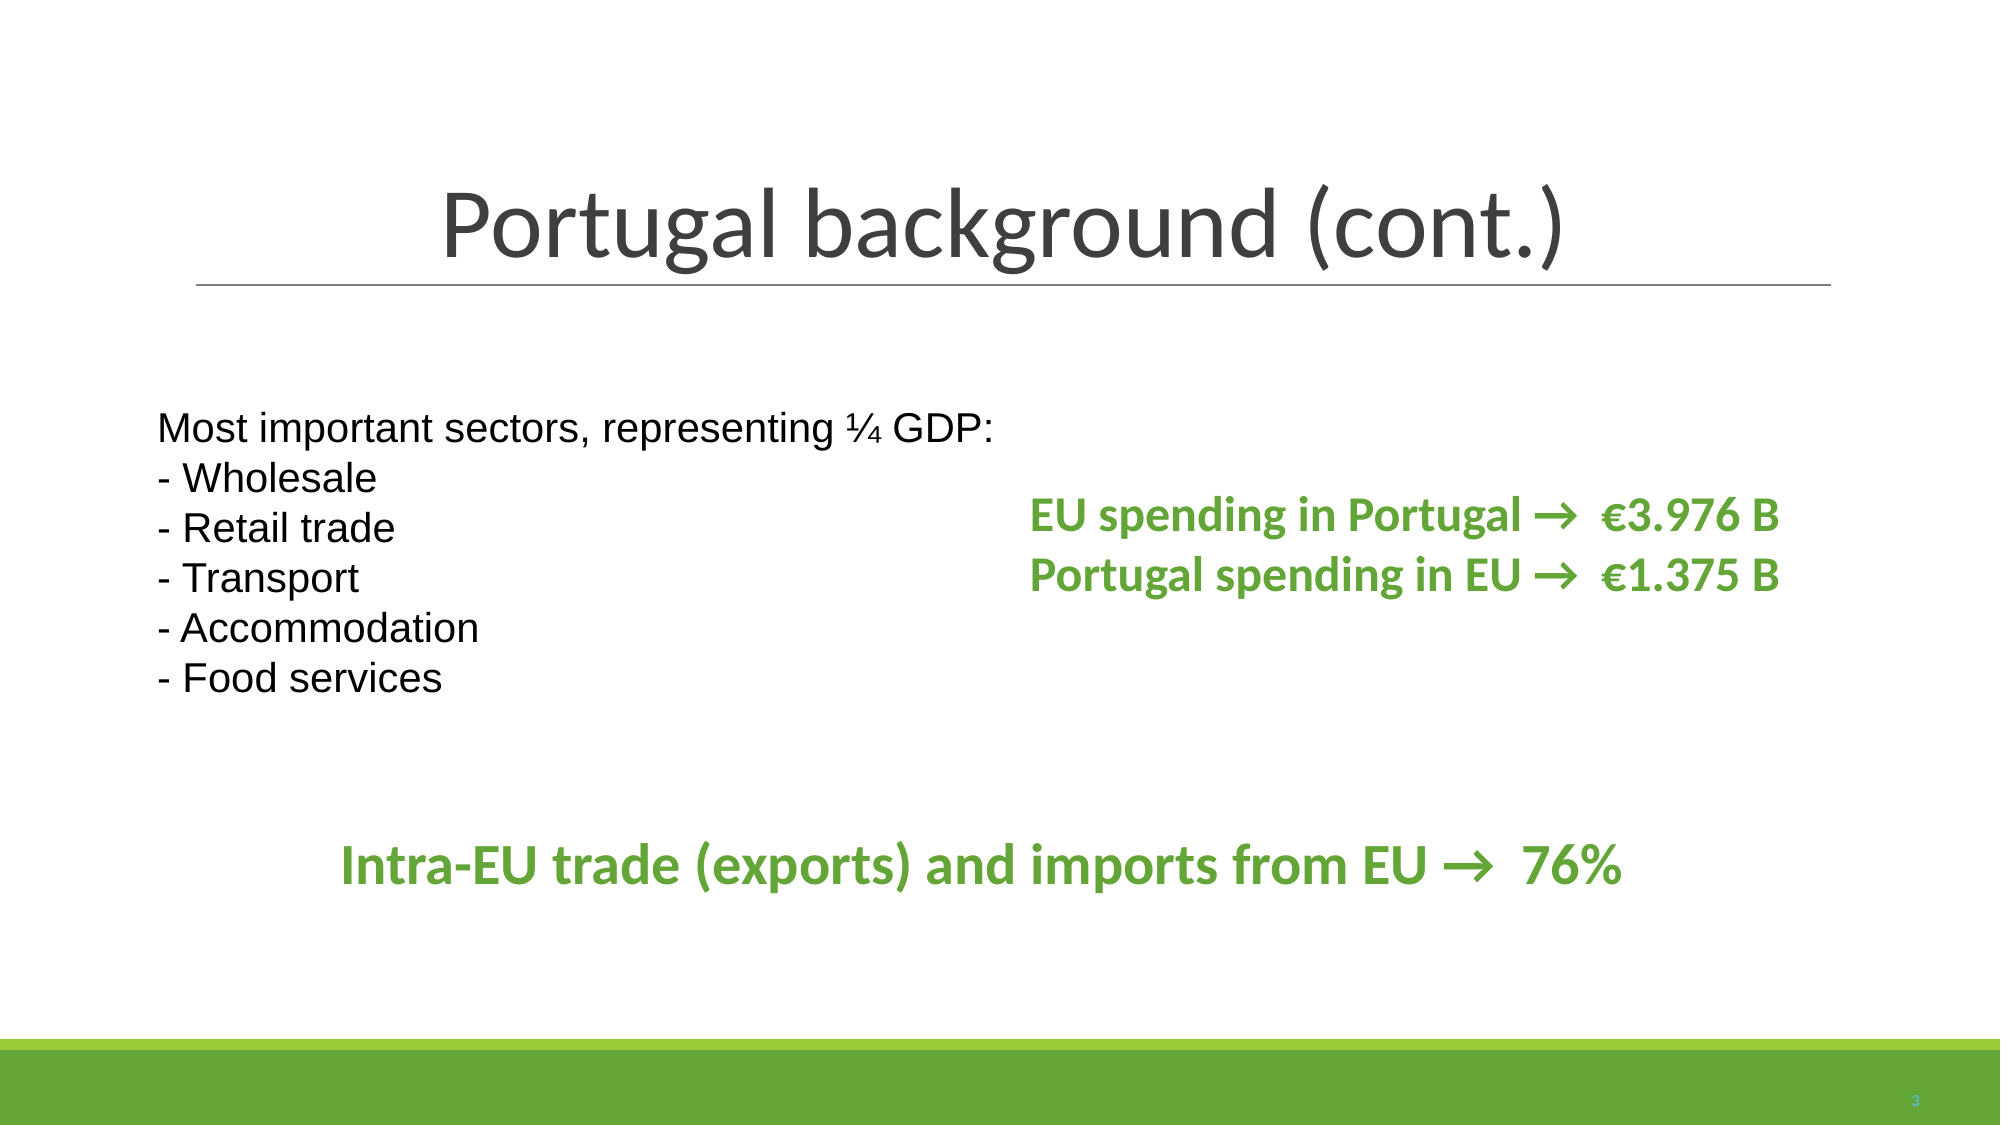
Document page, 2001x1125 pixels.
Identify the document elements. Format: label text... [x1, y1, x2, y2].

text_box EU spending in Portugal → €3.976 B Portugal spending in EU → €1.375 B [1015, 473, 1936, 650]
title Portugal background (cont.) [180, 47, 1830, 285]
text_box Intra-EU trade (exports) and imports from EU → 76% [325, 818, 1685, 904]
text_box Most important sectors, representing ¼ GDP: - Wholesale - Retail trade - Transport - Accommodation - Food services [142, 392, 1015, 711]
